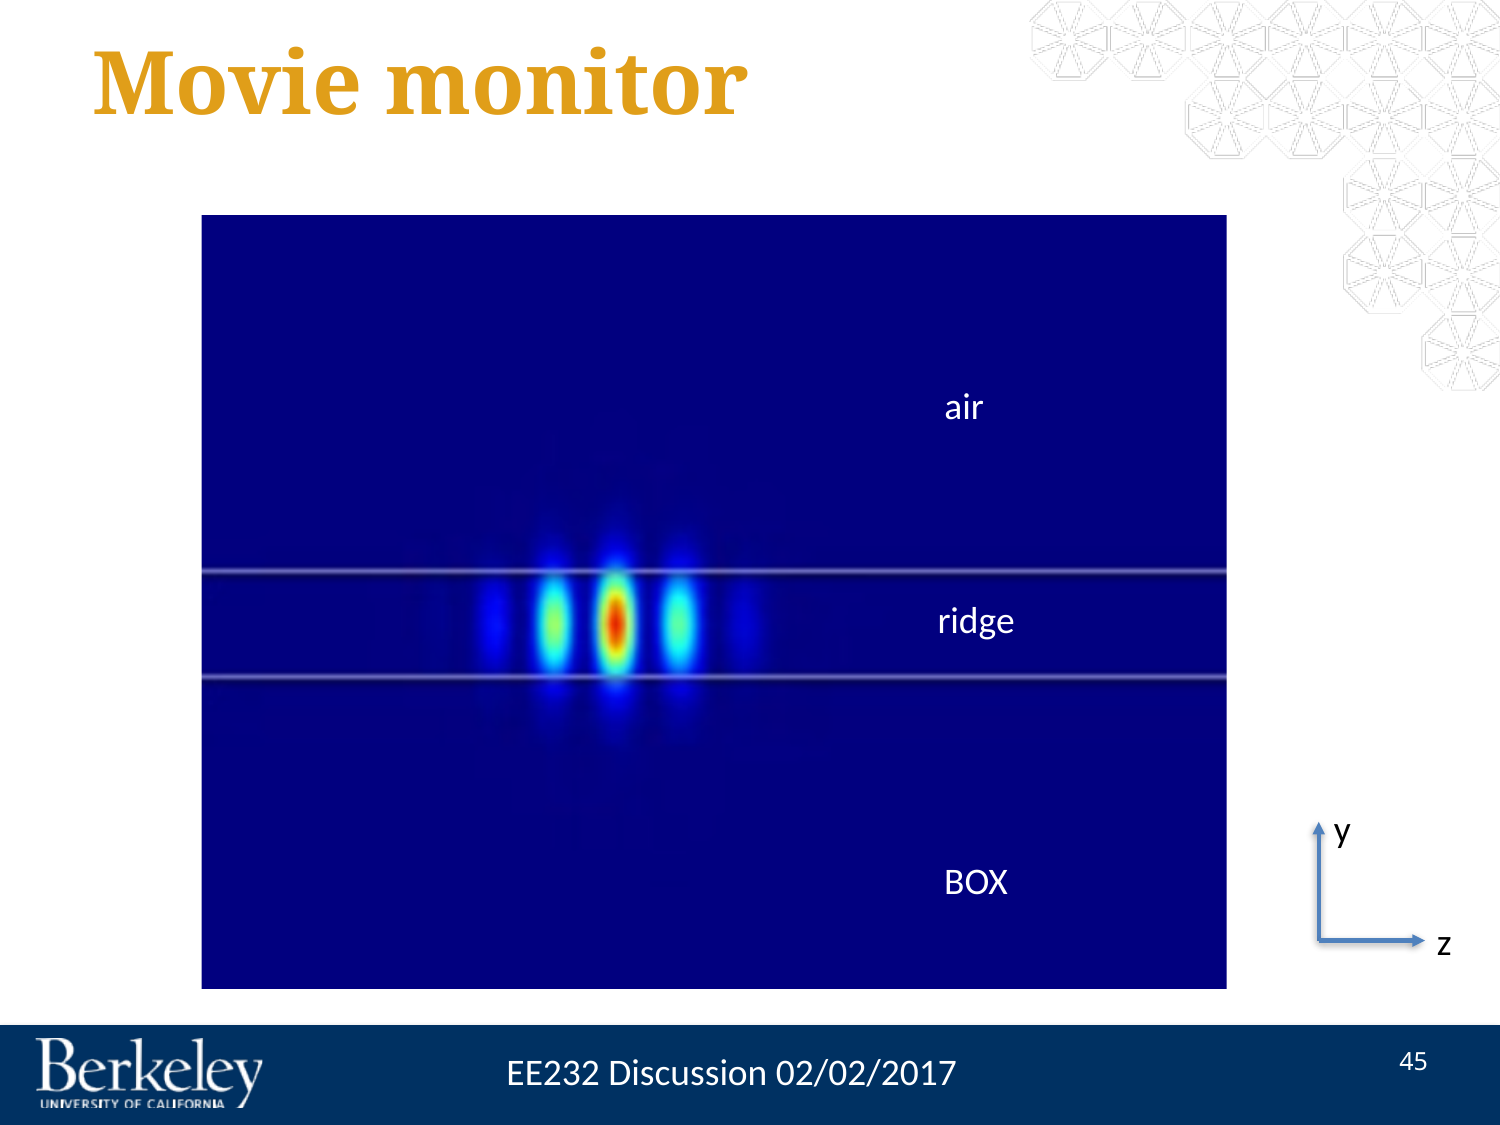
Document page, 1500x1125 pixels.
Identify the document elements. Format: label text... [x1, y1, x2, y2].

text_box y [1318, 797, 1366, 858]
text_box z [1422, 910, 1467, 970]
title Movie monitor [77, 19, 1351, 175]
picture [201, 89, 1227, 1115]
